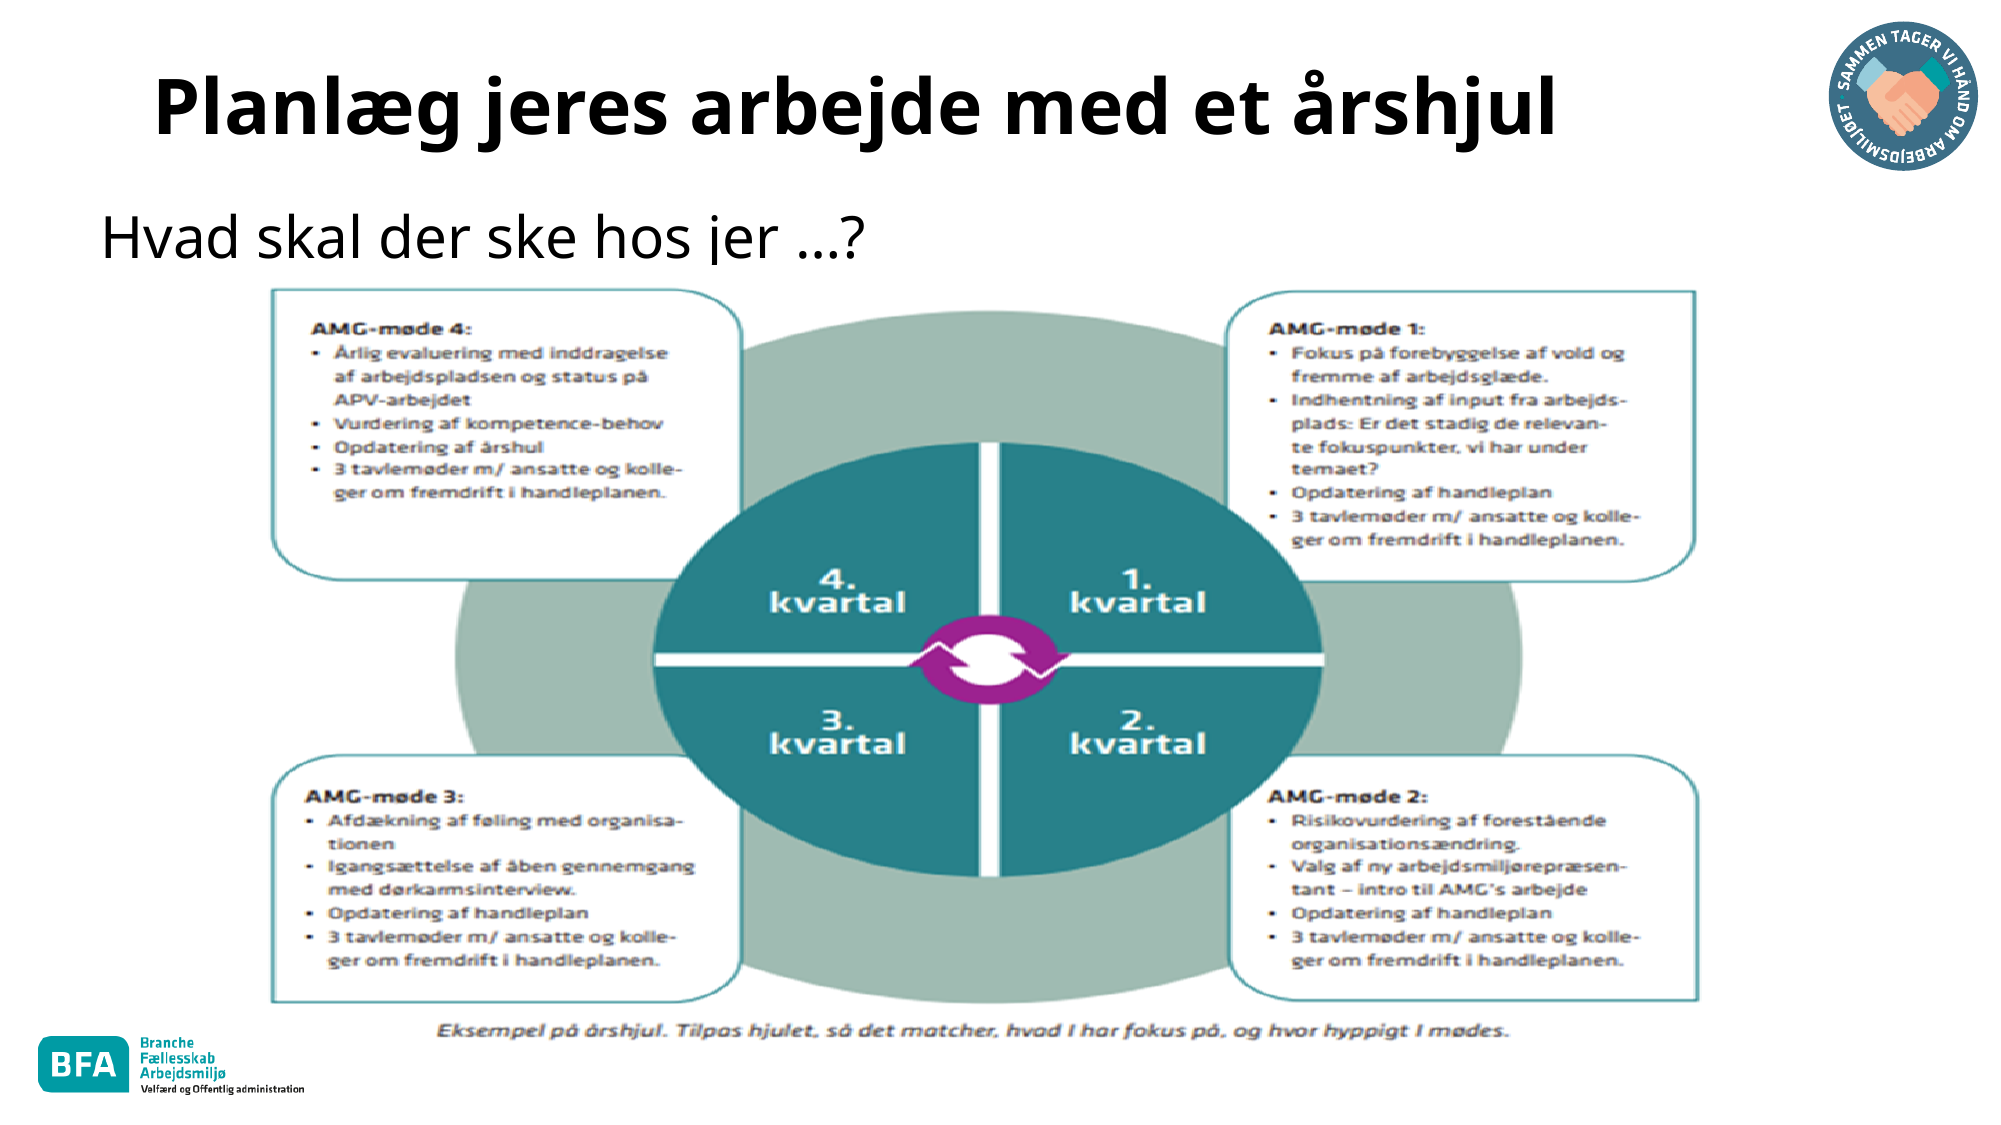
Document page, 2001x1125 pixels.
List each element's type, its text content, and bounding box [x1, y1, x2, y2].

picture [25, 1020, 316, 1110]
title Planlæg jeres arbejde med et årshjul [137, 59, 1863, 159]
list Hvad skal der ske hos jer …? [85, 200, 988, 1014]
picture [1837, 30, 1971, 163]
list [237, 266, 1738, 1056]
